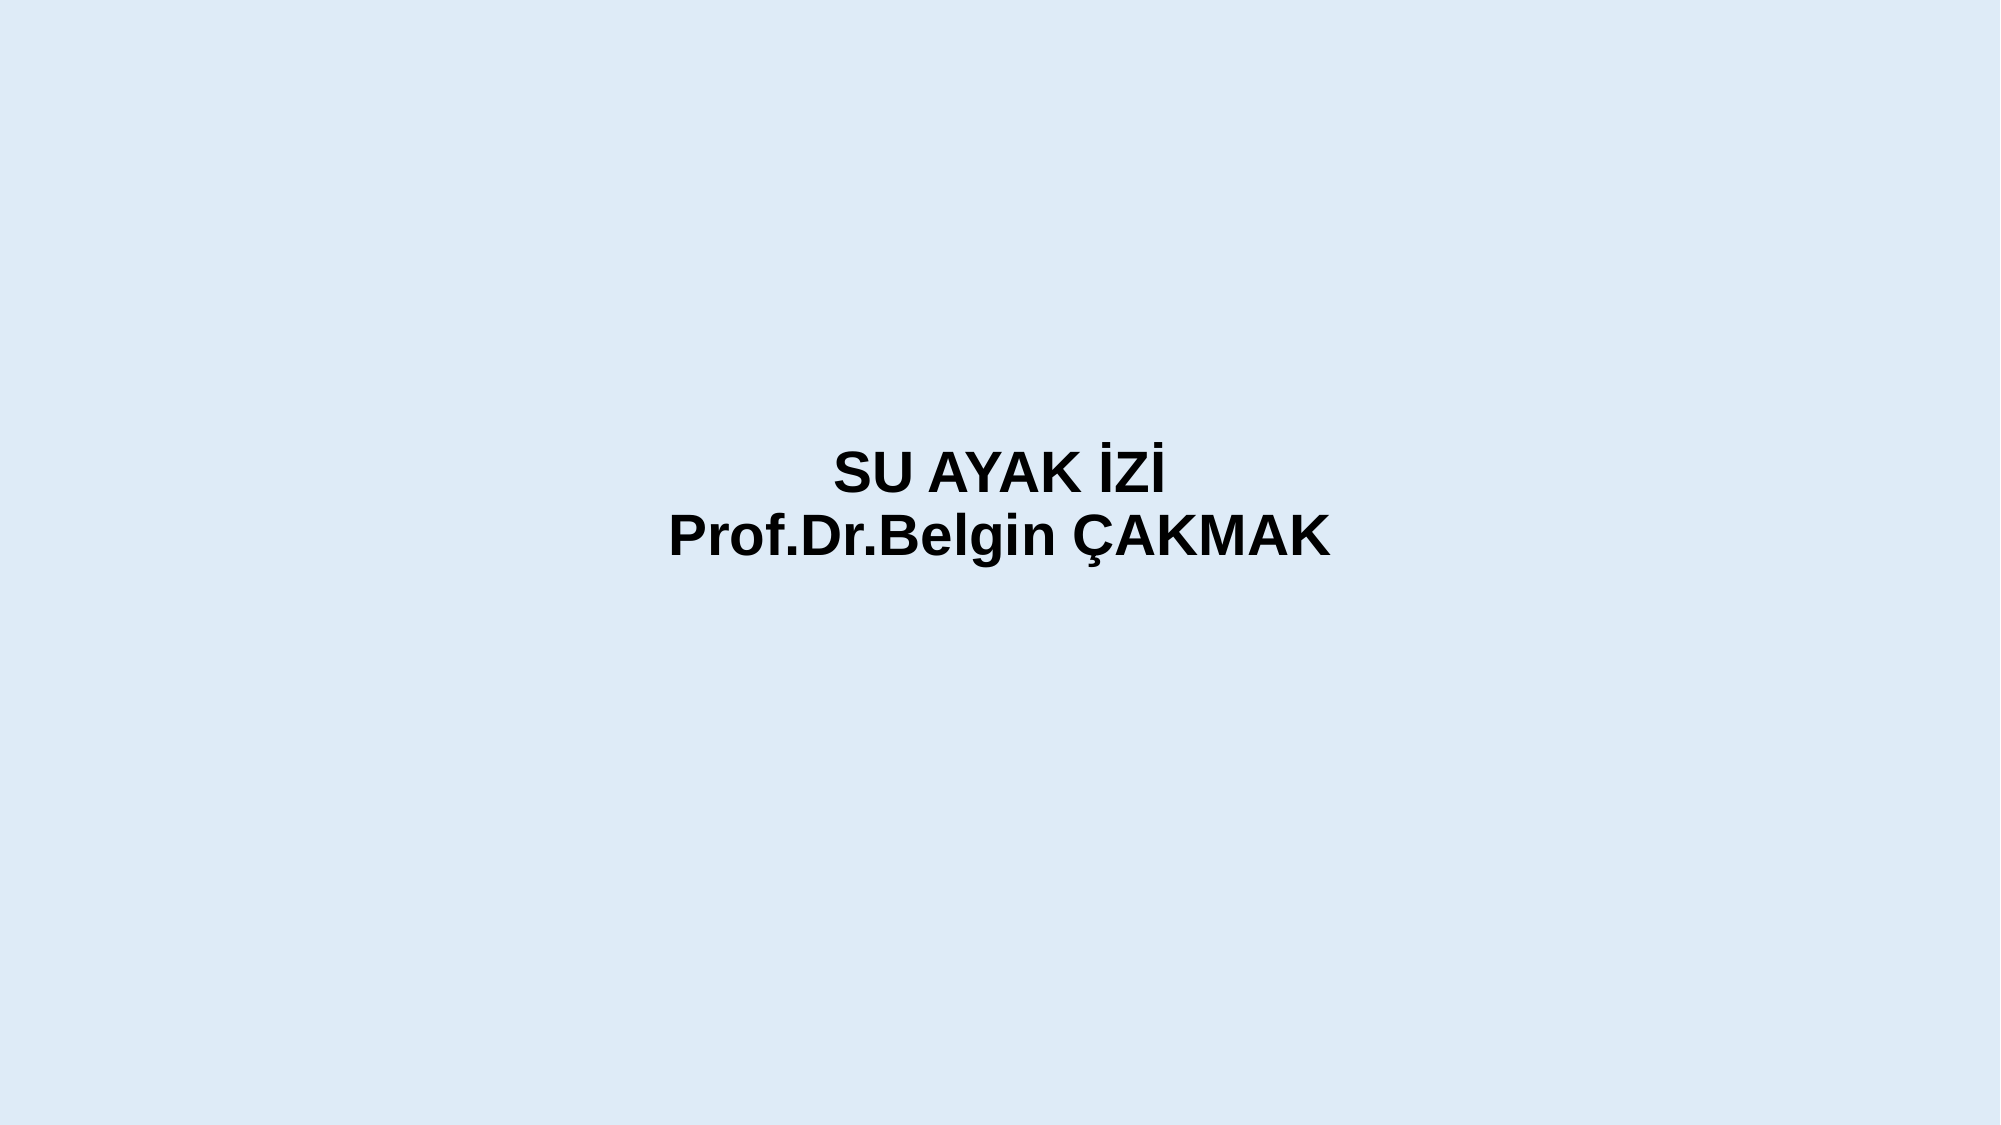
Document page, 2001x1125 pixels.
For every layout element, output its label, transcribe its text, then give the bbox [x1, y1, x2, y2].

title SU AYAK İZİ Prof.Dr.Belgin ÇAKMAK [249, 423, 1750, 576]
